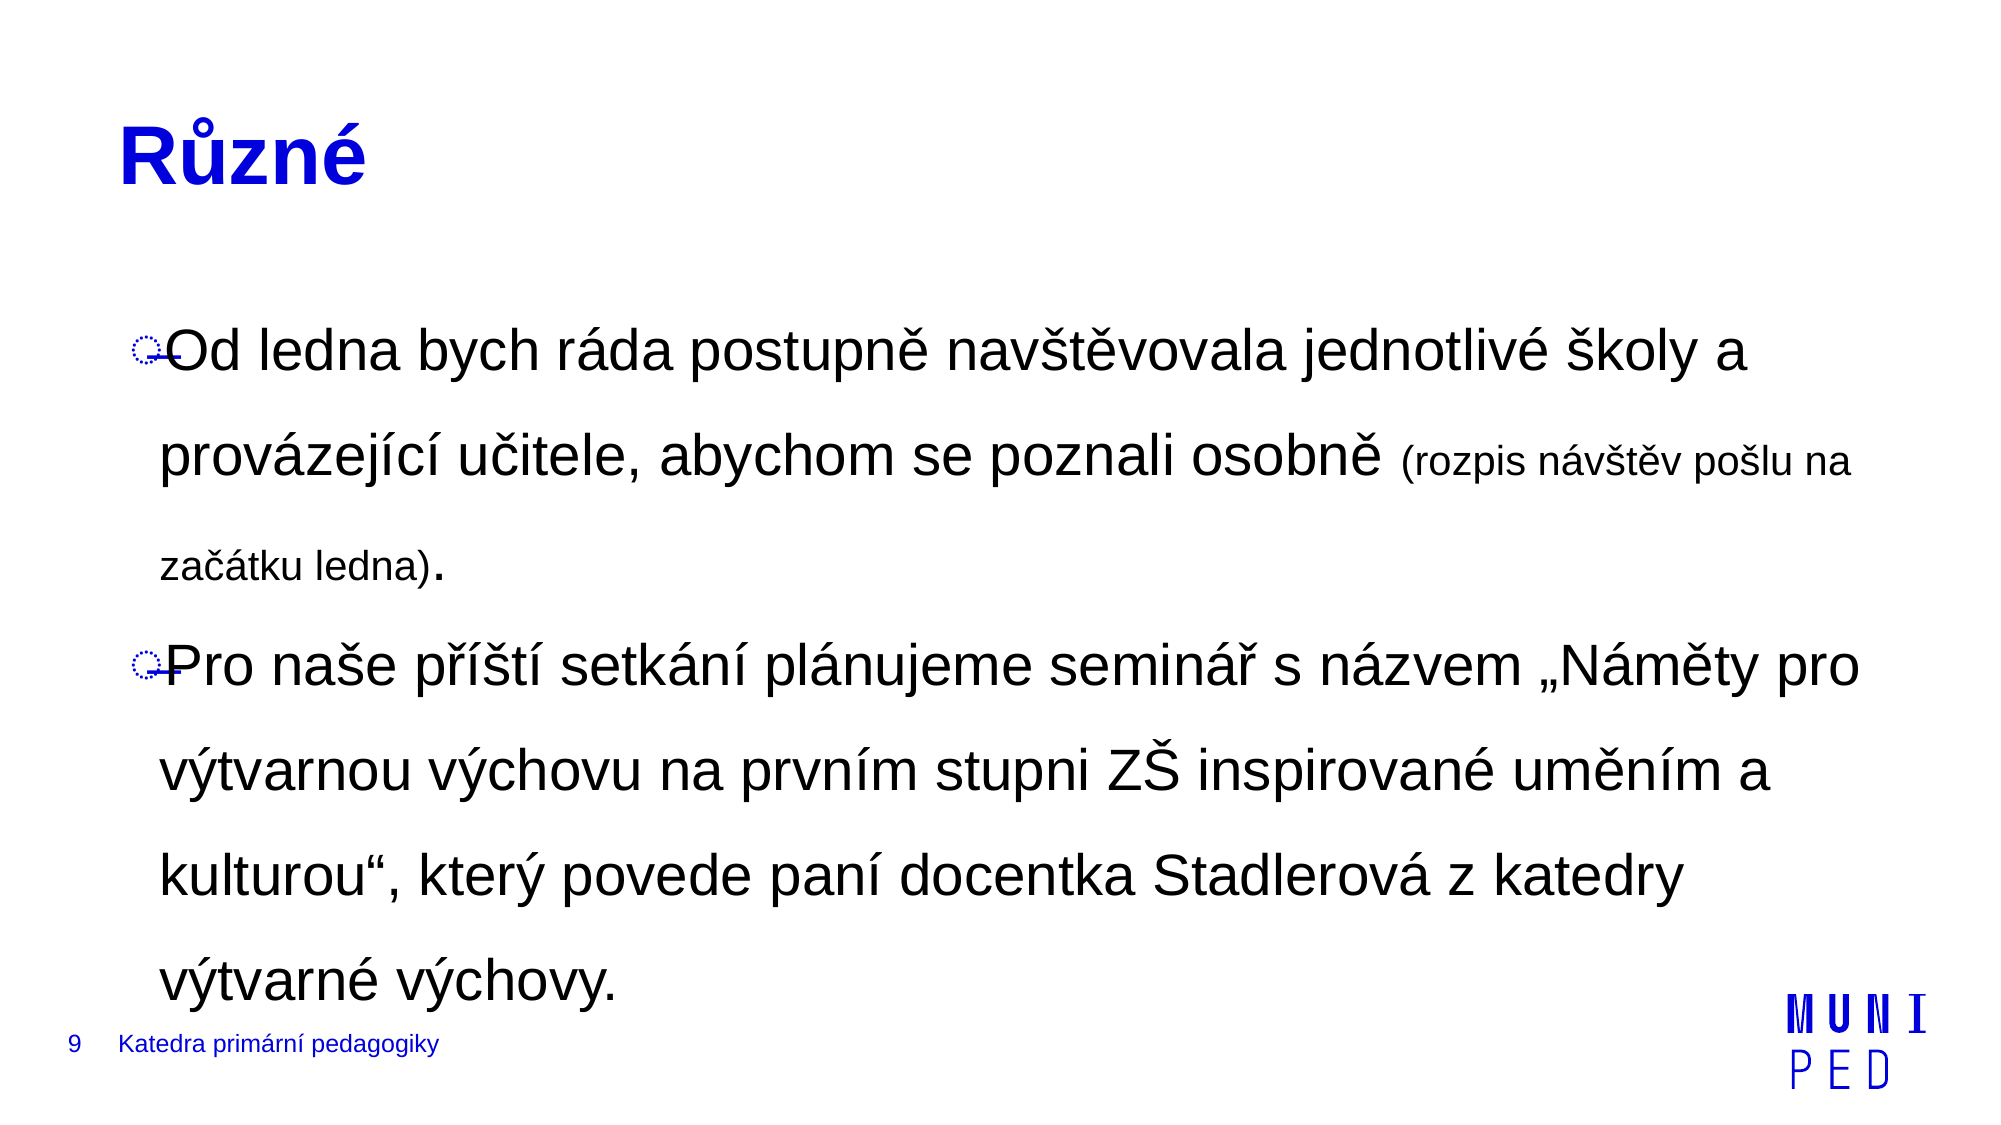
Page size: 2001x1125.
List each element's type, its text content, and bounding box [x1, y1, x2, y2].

footer Katedra primární pedagogiky [118, 1021, 1418, 1063]
slide_number 9 [67, 1021, 110, 1063]
list Od ledna bych ráda postupně navštěvovala jednotlivé školy a provázející učitele, abychom se poznali osobně (rozpis návštěv pošlu na začátku ledna). Pro naše příští setkání plánujeme seminář s názvem „Náměty pro výtvarnou výchovu na prvním stupni ZŠ inspirované uměním a kulturou“, který povede paní docentka Stadlerová z katedry výtvarné výchovy. [118, 277, 1883, 957]
title Různé [118, 118, 1883, 193]
